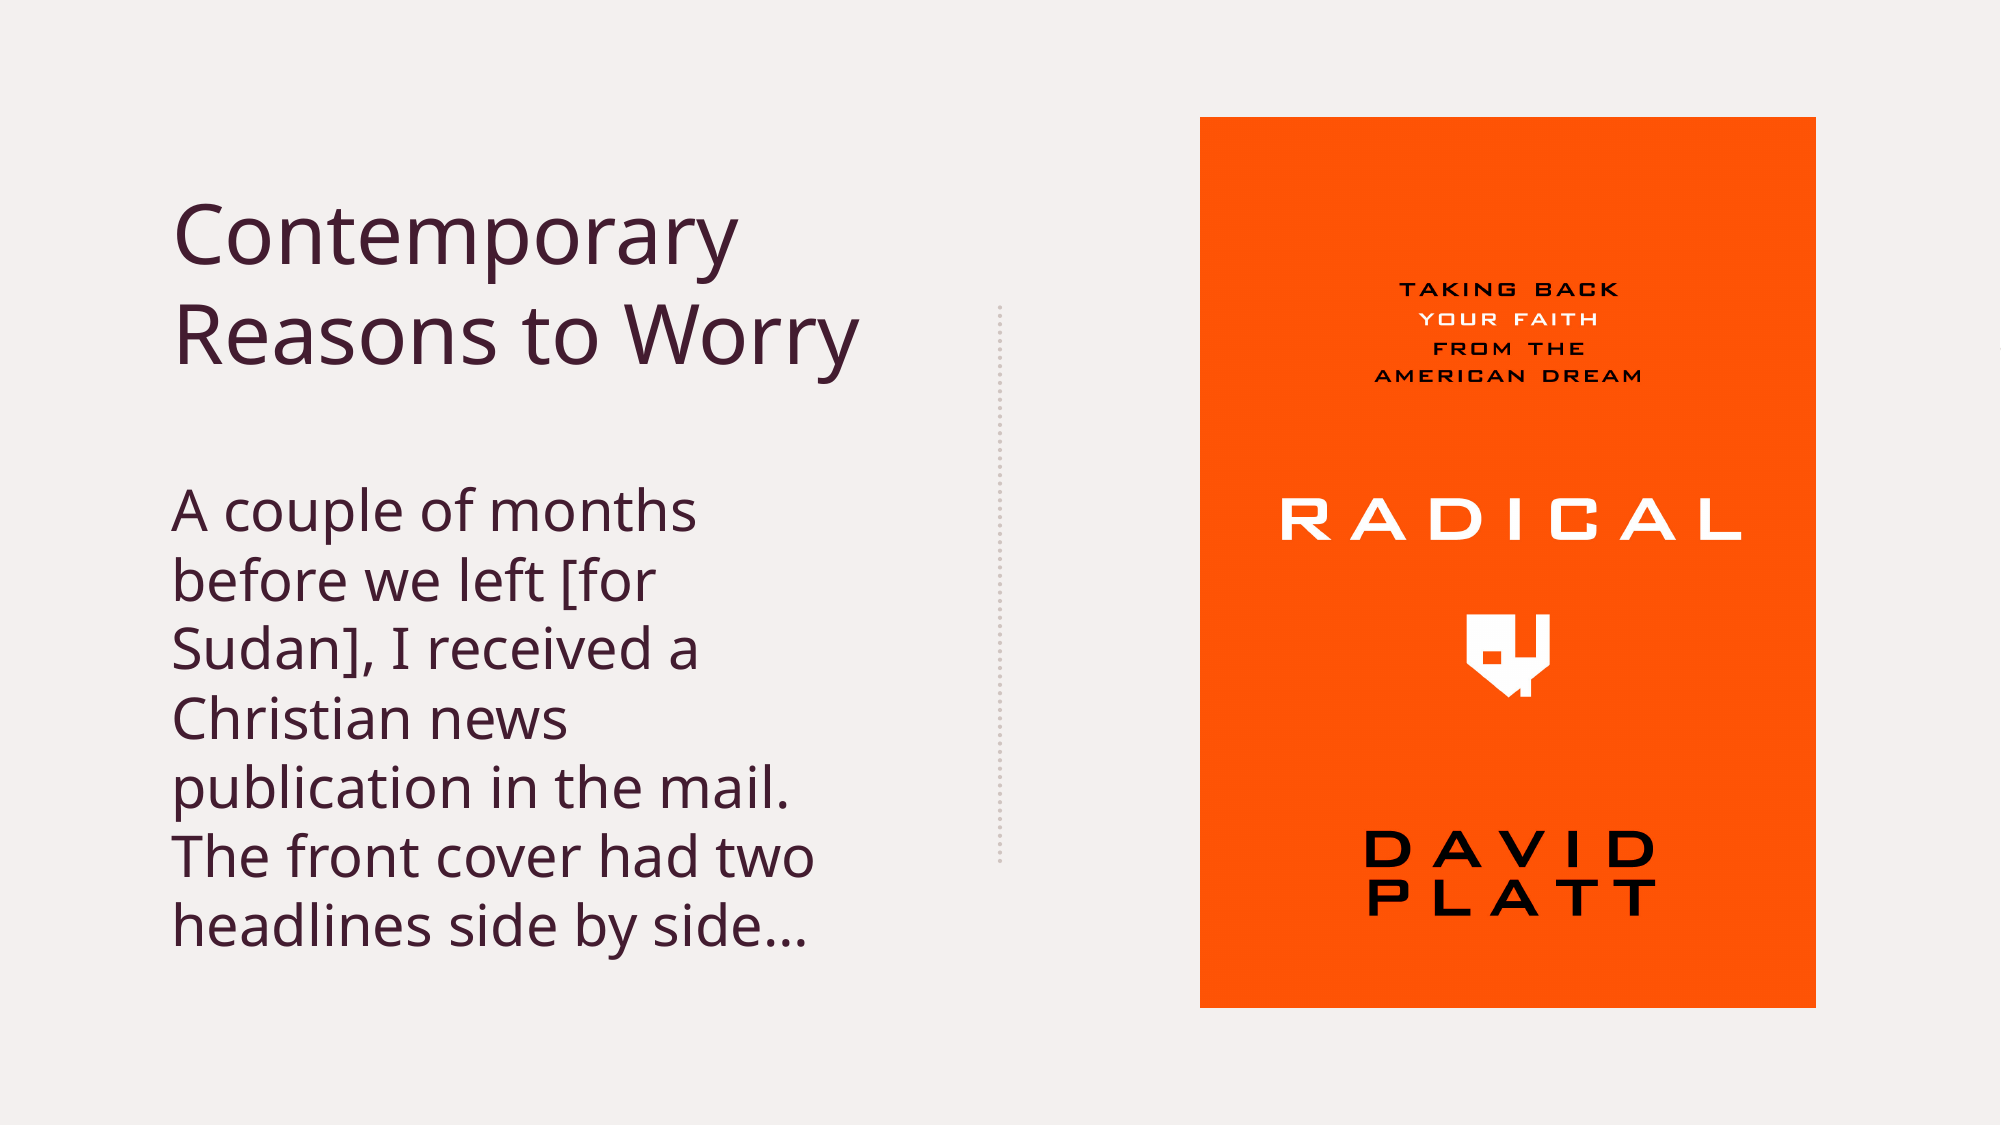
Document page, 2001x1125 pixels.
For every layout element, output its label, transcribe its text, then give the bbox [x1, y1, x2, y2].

title Contemporary Reasons to Worry [157, 157, 891, 405]
picture [1200, 117, 1816, 1008]
list A couple of months before we left [for Sudan], I received a Christian news publication in the mail. The front cover had two headlines side by side… [156, 466, 890, 968]
text_box [0, 0, 2000, 1125]
